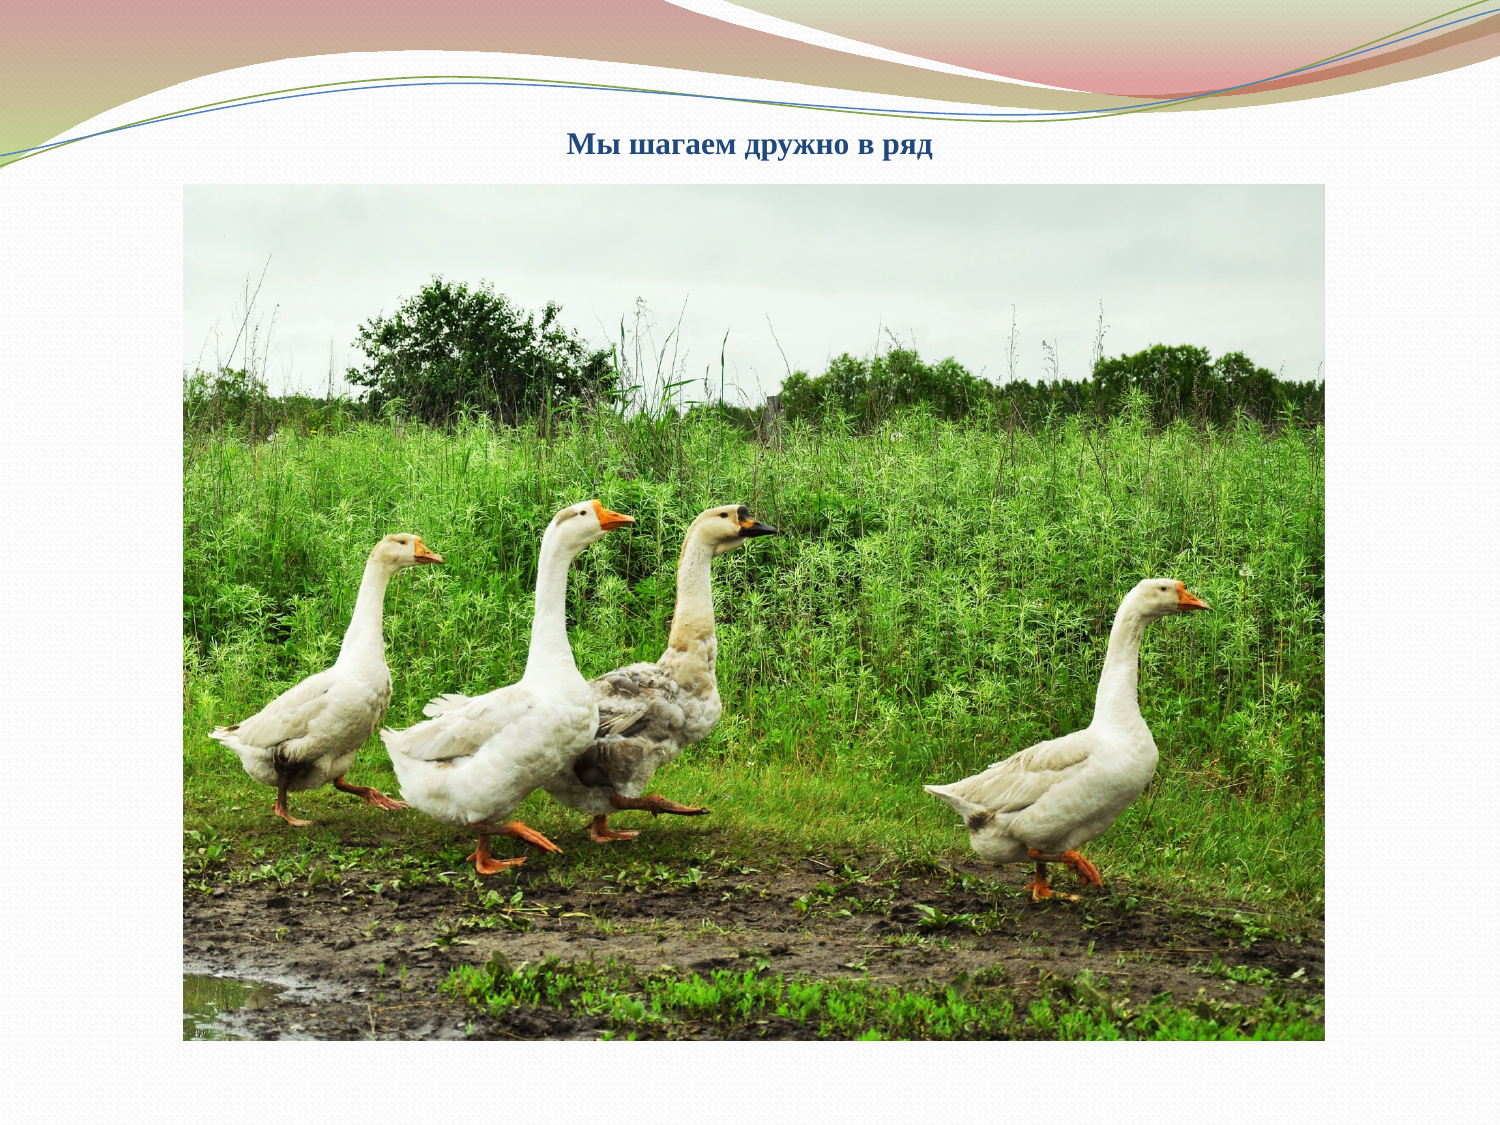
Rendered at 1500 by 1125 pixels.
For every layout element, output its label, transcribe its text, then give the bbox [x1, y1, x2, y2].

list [182, 184, 1325, 1041]
title Мы шагаем дружно в ряд [75, 115, 1425, 161]
